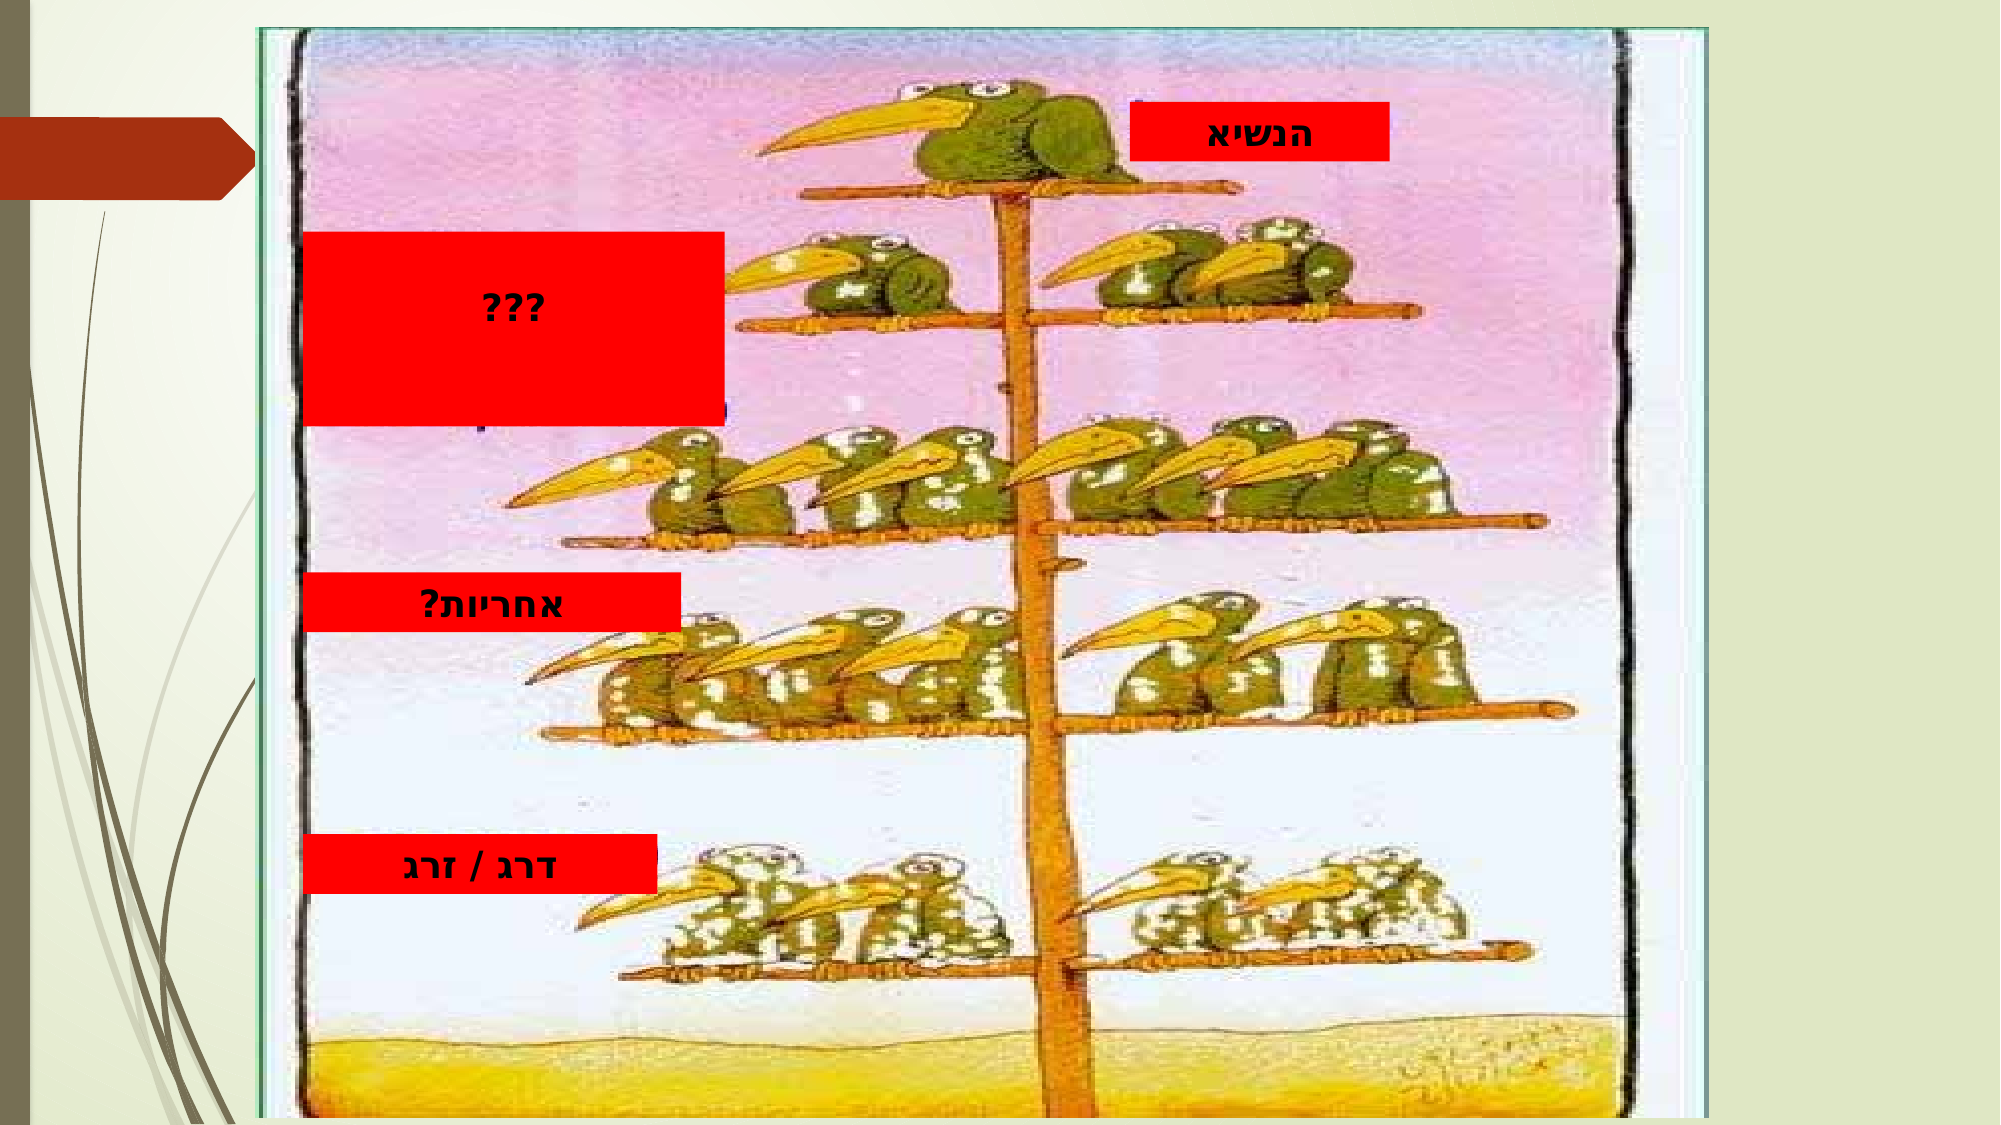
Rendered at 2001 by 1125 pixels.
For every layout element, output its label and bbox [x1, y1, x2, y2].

picture [255, 27, 1709, 1118]
text_box [302, 101, 1390, 895]
